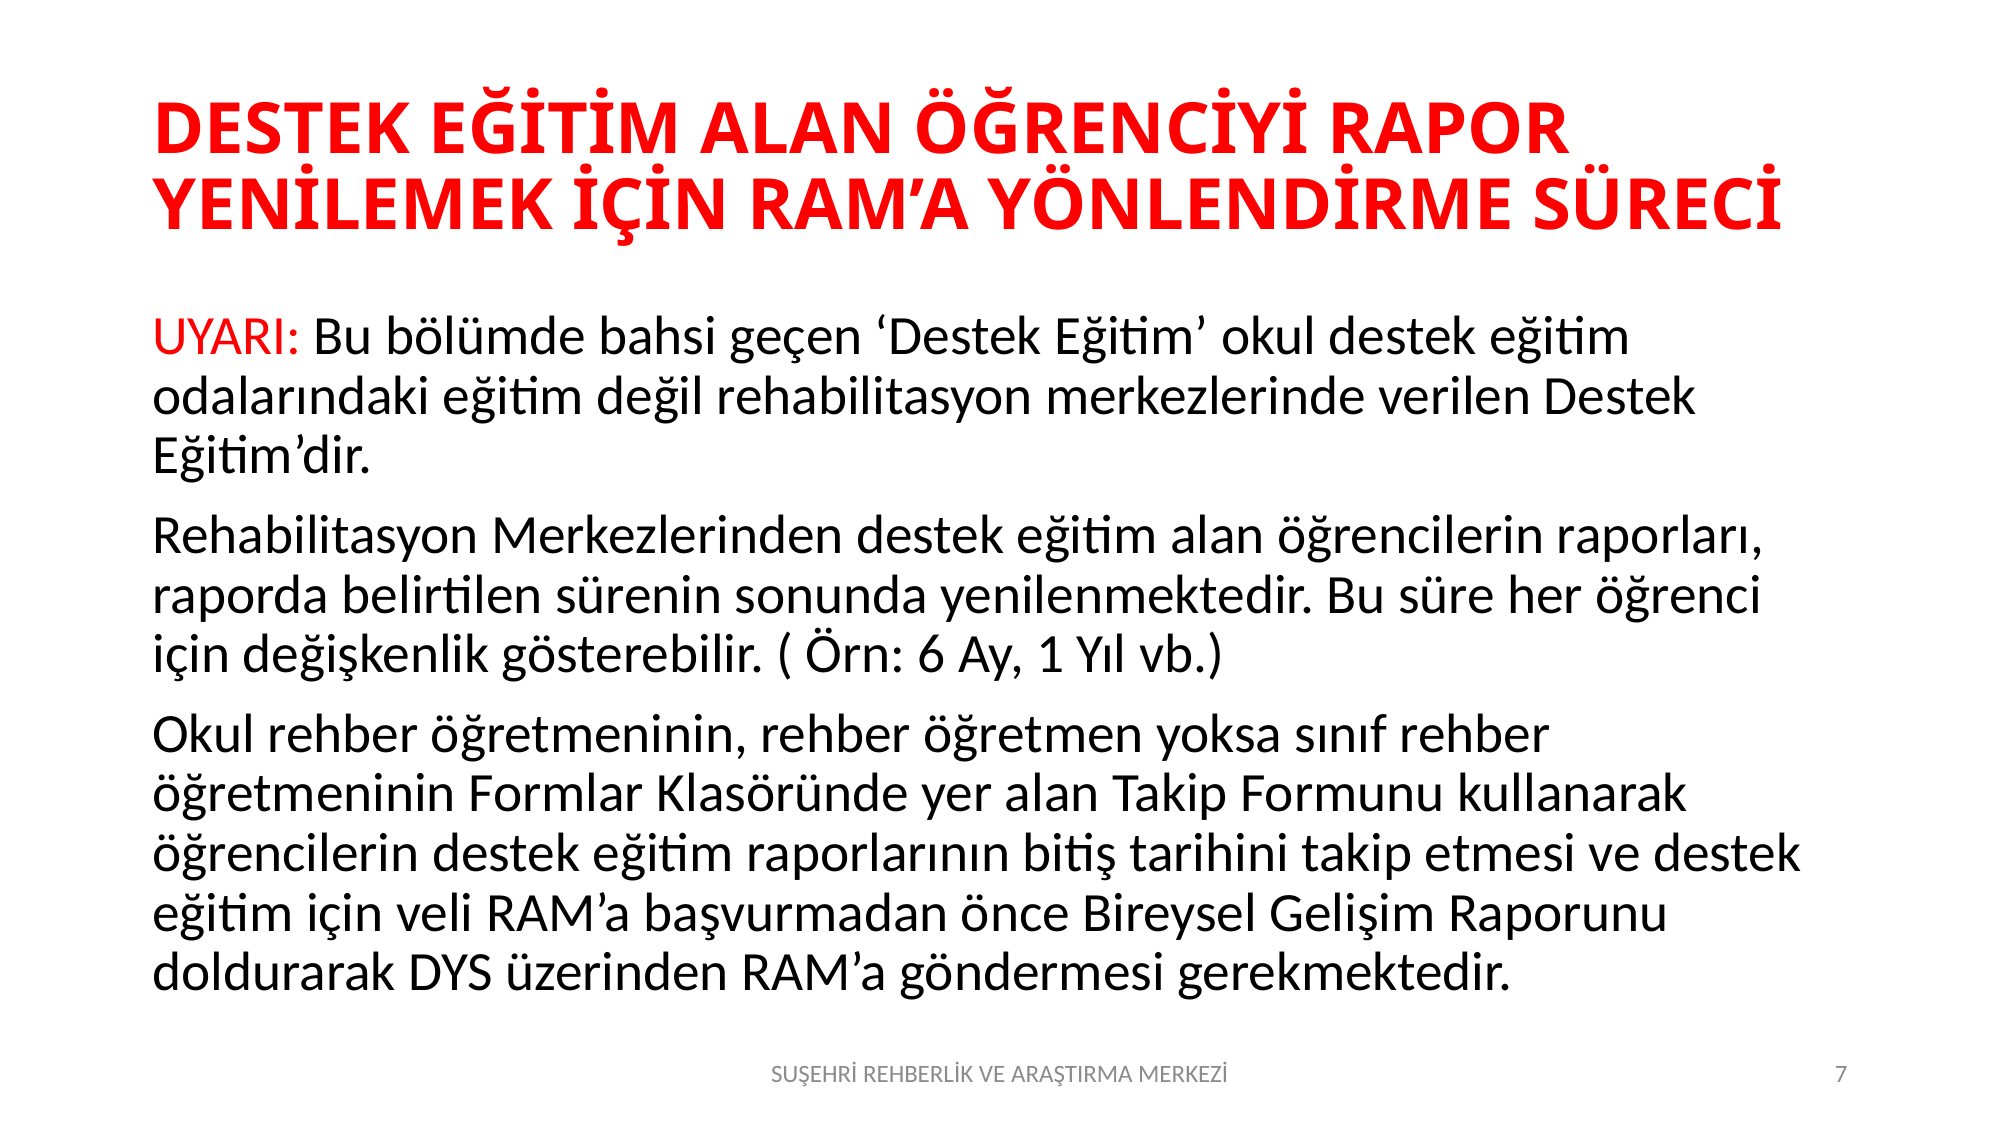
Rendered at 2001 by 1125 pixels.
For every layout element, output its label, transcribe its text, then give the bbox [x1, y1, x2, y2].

list UYARI: Bu bölümde bahsi geçen ‘Destek Eğitim’ okul destek eğitim odalarındaki eğitim değil rehabilitasyon merkezlerinde verilen Destek Eğitim’dir. Rehabilitasyon Merkezlerinden destek eğitim alan öğrencilerin raporları, raporda belirtilen sürenin sonunda yenilenmektedir. Bu süre her öğrenci için değişkenlik gösterebilir. ( Örn: 6 Ay, 1 Yıl vb.) Okul rehber öğretmeninin, rehber öğretmen yoksa sınıf rehber öğretmeninin Formlar Klasöründe yer alan Takip Formunu kullanarak öğrencilerin destek eğitim raporlarının bitiş tarihini takip etmesi ve destek eğitim için veli RAM’a başvurmadan önce Bireysel Gelişim Raporunu doldurarak DYS üzerinden RAM’a göndermesi gerekmektedir. [137, 299, 1863, 1014]
title DESTEK EĞİTİM ALAN ÖĞRENCİYİ RAPOR YENİLEMEK İÇİN RAM’A YÖNLENDİRME SÜRECİ [137, 59, 1863, 278]
slide_number 7 [1412, 1042, 1863, 1103]
footer SUŞEHRİ REHBERLİK VE ARAŞTIRMA MERKEZİ [662, 1042, 1338, 1103]
